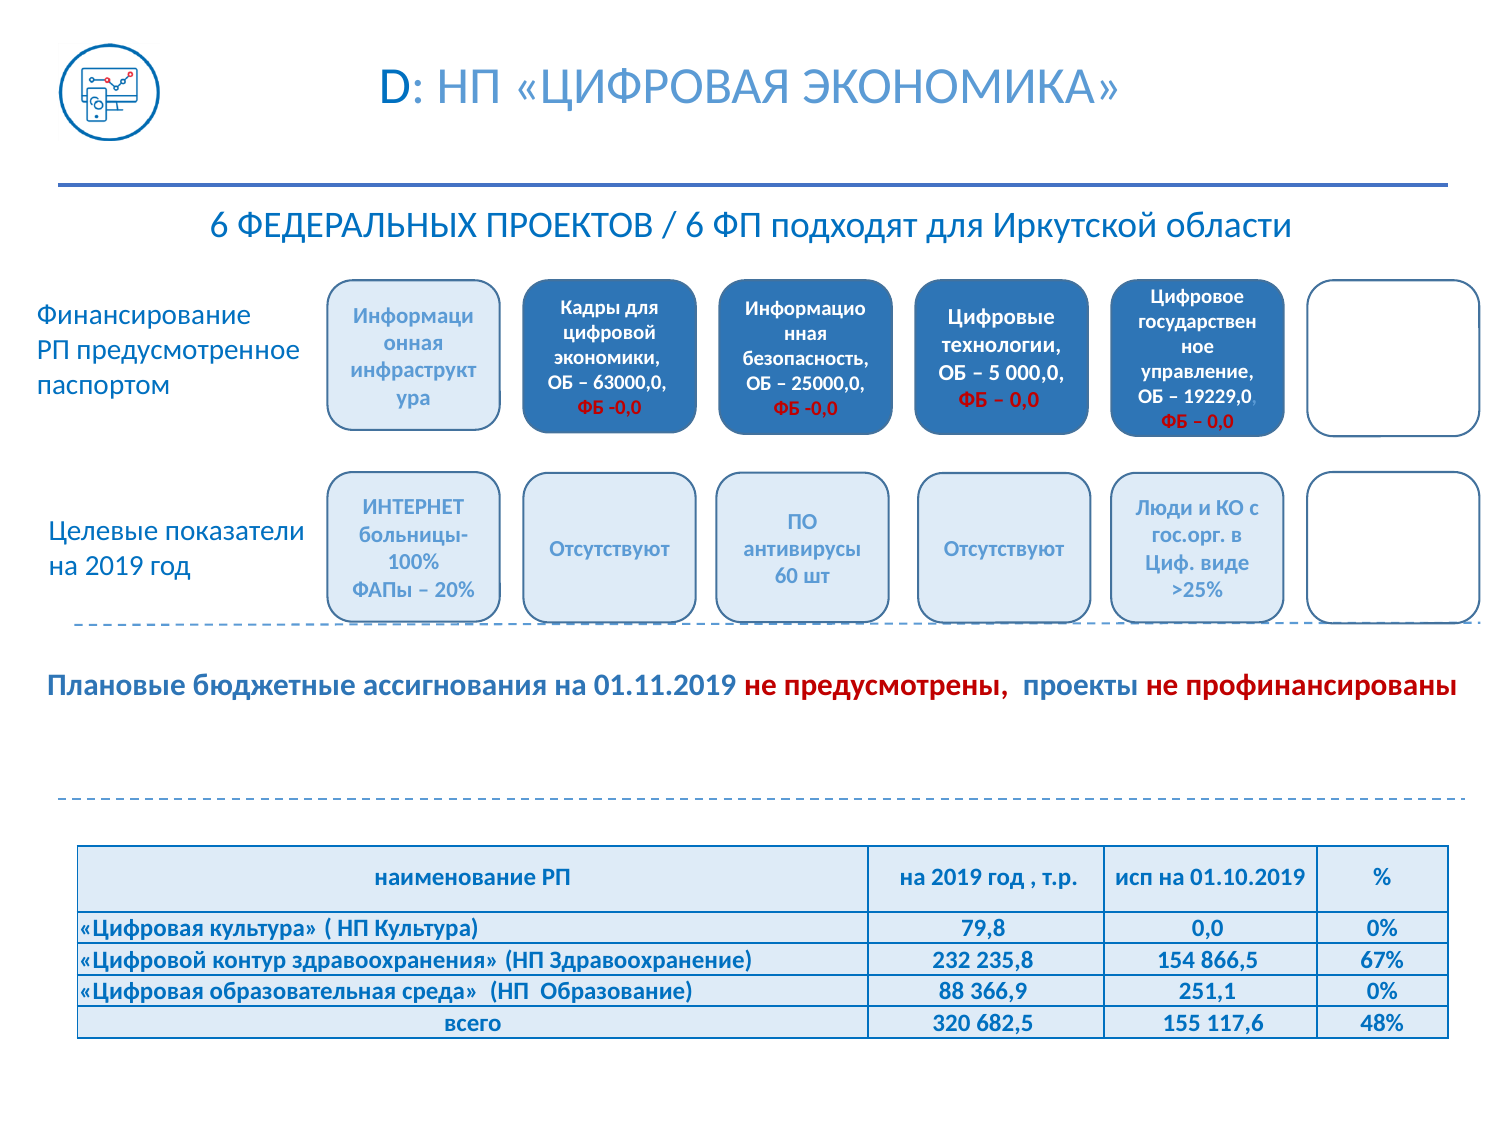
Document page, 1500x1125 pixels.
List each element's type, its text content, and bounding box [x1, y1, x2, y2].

text_box ИНТЕРНЕТ больницы-100% ФАПы – 20% [326, 471, 501, 622]
table_header на 2019 год , т.р. [869, 847, 1103, 911]
text_box [1306, 470, 1481, 622]
table_cell 251,1 [1105, 976, 1316, 1005]
table_cell 0% [1318, 913, 1447, 942]
text_box Отсутствуют [917, 471, 1092, 622]
table_cell 67% [1318, 944, 1447, 974]
picture [57, 43, 160, 141]
table_header % [1318, 847, 1447, 911]
table_cell 232 235,8 [869, 944, 1103, 974]
text_box [1306, 279, 1481, 438]
text_box Цифровые технологии, ОБ – 5 000,0, ФБ – 0,0 [914, 279, 1089, 435]
table_cell 79,8 [869, 913, 1103, 942]
table_cell «Цифровая образовательная среда» (НП Образование) [78, 976, 867, 1005]
text_box Отсутствуют [522, 471, 697, 622]
table_cell 48% [1318, 1007, 1447, 1037]
table_header наименование РП [78, 847, 867, 911]
text_box Информационная безопасность, ОБ – 25000,0, ФБ -0,0 [718, 279, 893, 435]
text_box ПО антивирусы 60 шт [715, 471, 890, 622]
text_box Финансирование РП предусмотренное паспортом [22, 288, 316, 443]
text_box Кадры для цифровой экономики, ОБ – 63000,0, ФБ -0,0 [522, 279, 697, 434]
text_box Целевые показатели на 2019 год [33, 503, 321, 624]
text_box D: НП «ЦИФРОВАЯ ЭКОНОМИКА» [363, 43, 1138, 122]
text_box 6 ФЕДЕРАЛЬНЫХ ПРОЕКТОВ / 6 ФП подходят для Иркутской области [194, 193, 1500, 253]
table_cell «Цифровой контур здравоохранения» (НП Здравоохранение) [78, 944, 867, 974]
text_box Люди и КО с гос.орг. в Циф. виде >25% [1110, 471, 1285, 622]
table_cell всего [78, 1007, 867, 1037]
table_cell «Цифровая культура» ( НП Культура) [78, 913, 867, 942]
text_box Информационная инфраструктура [326, 279, 501, 431]
table_cell 320 682,5 [869, 1007, 1103, 1037]
table_cell 155 117,6 [1105, 1007, 1316, 1037]
table_cell 154 866,5 [1105, 944, 1316, 974]
table_header исп на 01.10.2019 [1105, 847, 1316, 911]
text_box Плановые бюджетные ассигнования на 01.11.2019 не предусмотрены, проекты не профинансированы [32, 656, 1500, 747]
table_cell 88 366,9 [869, 976, 1103, 1005]
table_cell 0,0 [1105, 913, 1316, 942]
table_cell 0% [1318, 976, 1447, 1005]
text_box Цифровое государственное управление, ОБ – 19229,0, ФБ – 0,0 [1110, 279, 1285, 437]
